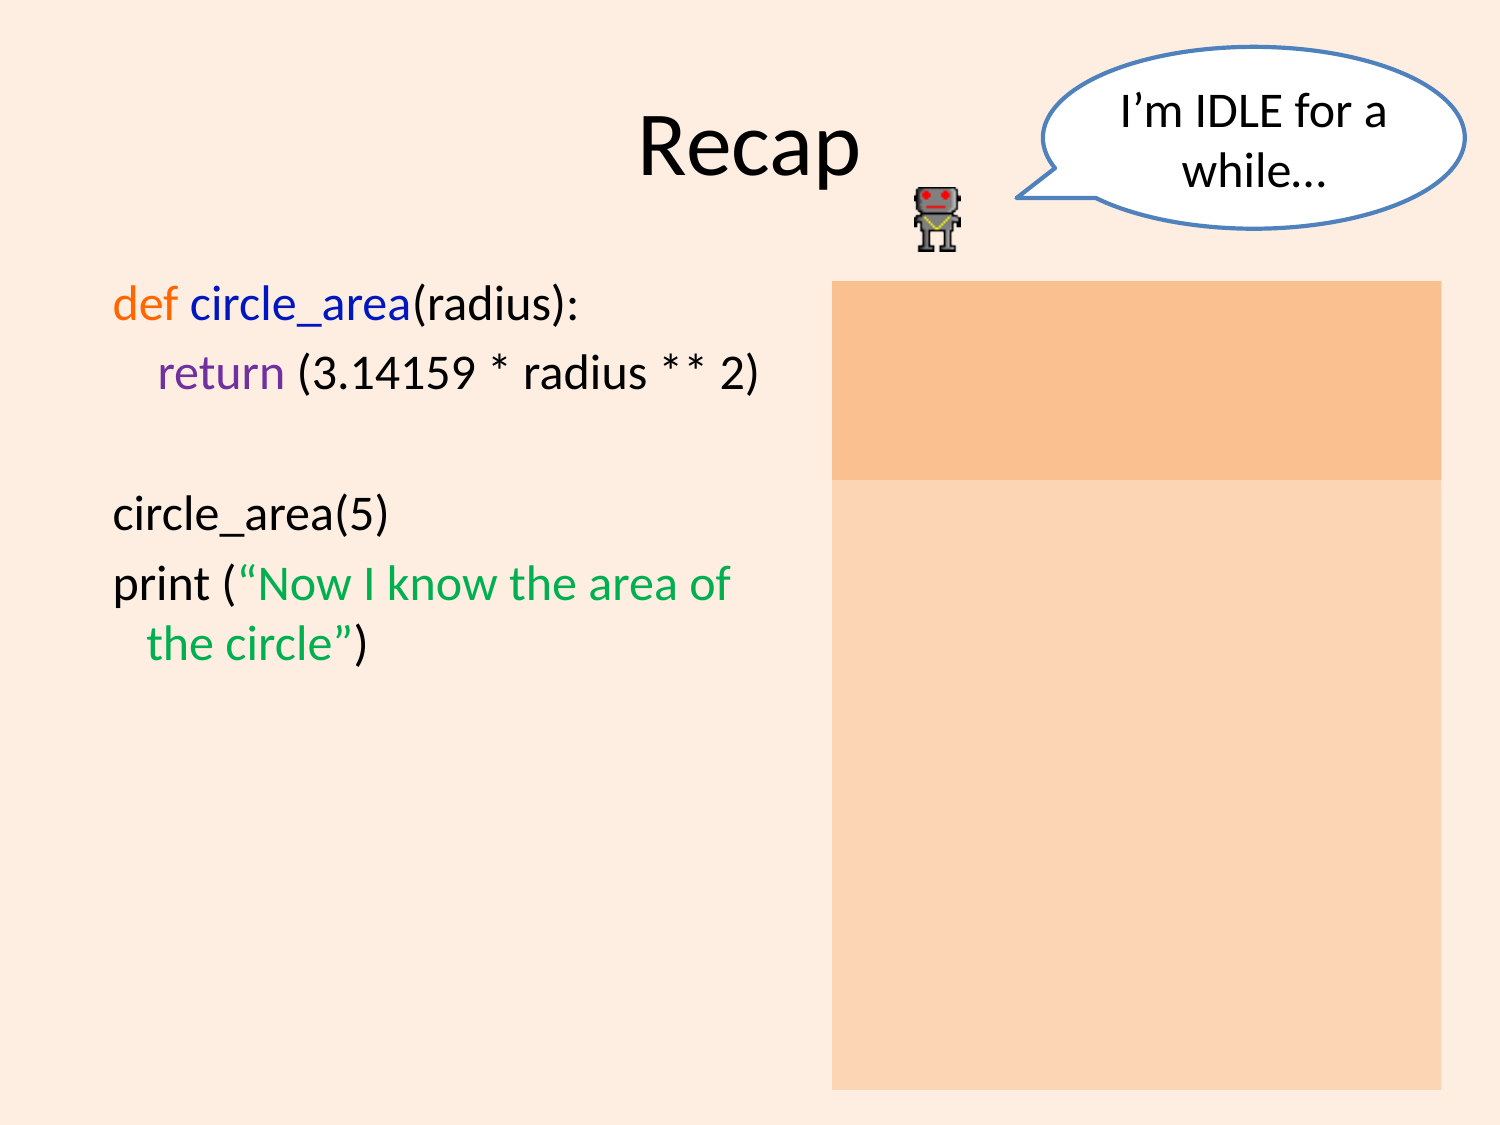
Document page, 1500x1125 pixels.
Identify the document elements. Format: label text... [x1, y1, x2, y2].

text_box I’m IDLE for a while… [1014, 44, 1467, 231]
title Recap [75, 45, 1425, 233]
picture [913, 187, 962, 252]
text_box [832, 281, 1442, 480]
text_box [832, 480, 1442, 1090]
list def circle_area(radius): return (3.14159 * radius ** 2) circle_area(5) print (“Now I know the area of the circle”) [75, 262, 786, 1008]
